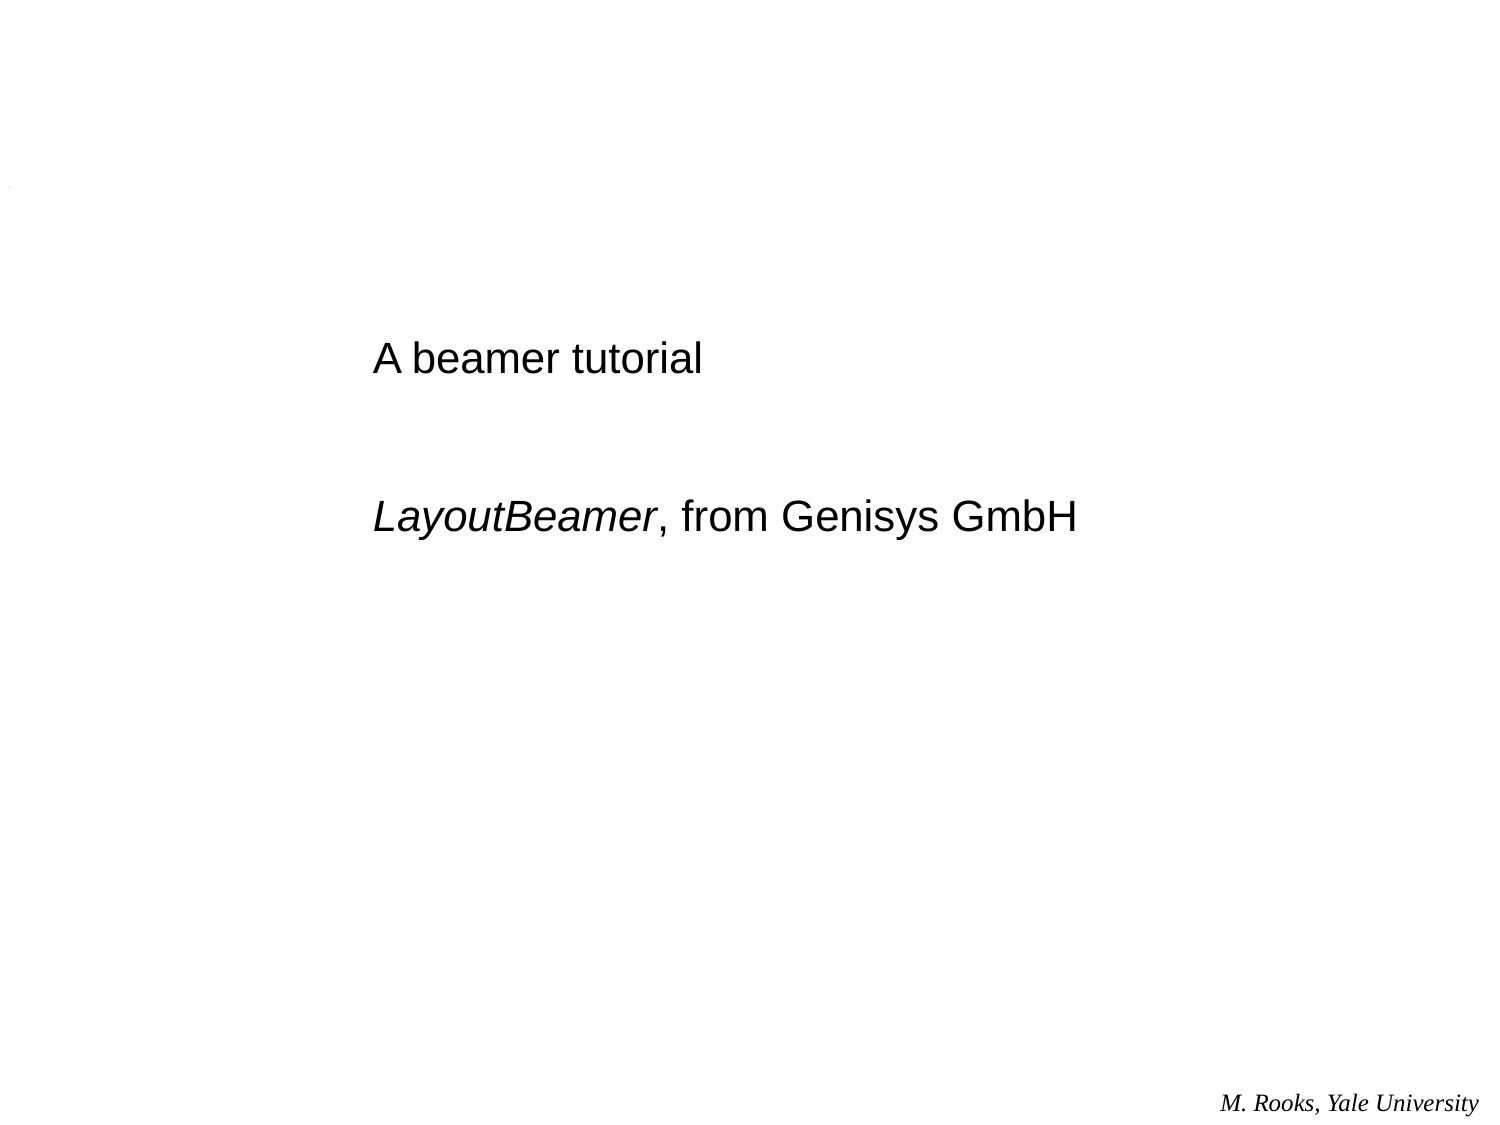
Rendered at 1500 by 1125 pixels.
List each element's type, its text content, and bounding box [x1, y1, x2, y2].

text_box M. Rooks, Yale University [1205, 1079, 1495, 1125]
text_box A beamer tutorial LayoutBeamer, from Genisys GmbH [358, 322, 1094, 548]
